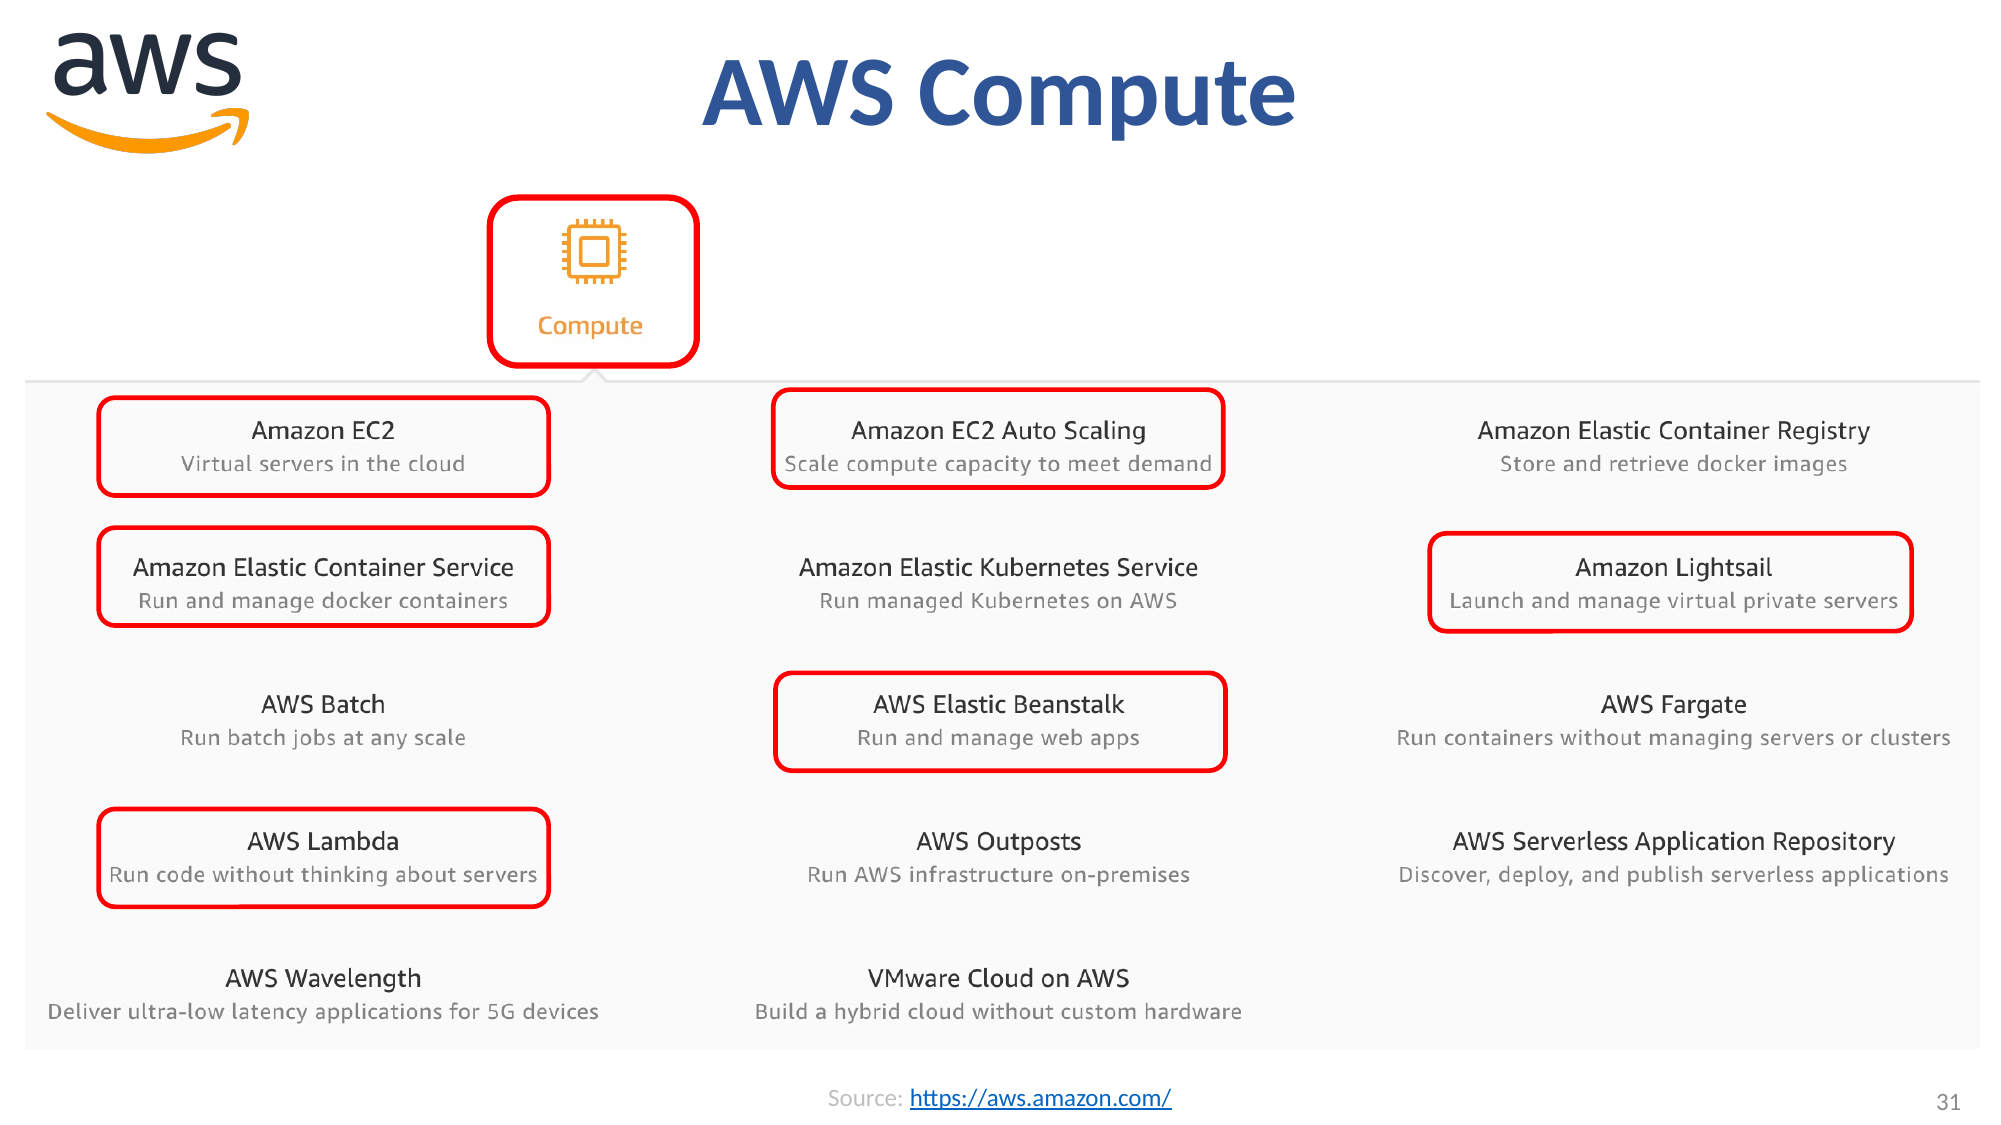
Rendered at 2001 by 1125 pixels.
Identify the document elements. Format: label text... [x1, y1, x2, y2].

picture [45, 32, 250, 154]
title AWS Compute [88, 0, 1912, 186]
picture [25, 197, 1980, 1049]
text_box Source: https://aws.amazon.com/ [236, 1074, 1764, 1119]
slide_number 31 [1819, 1080, 1977, 1120]
